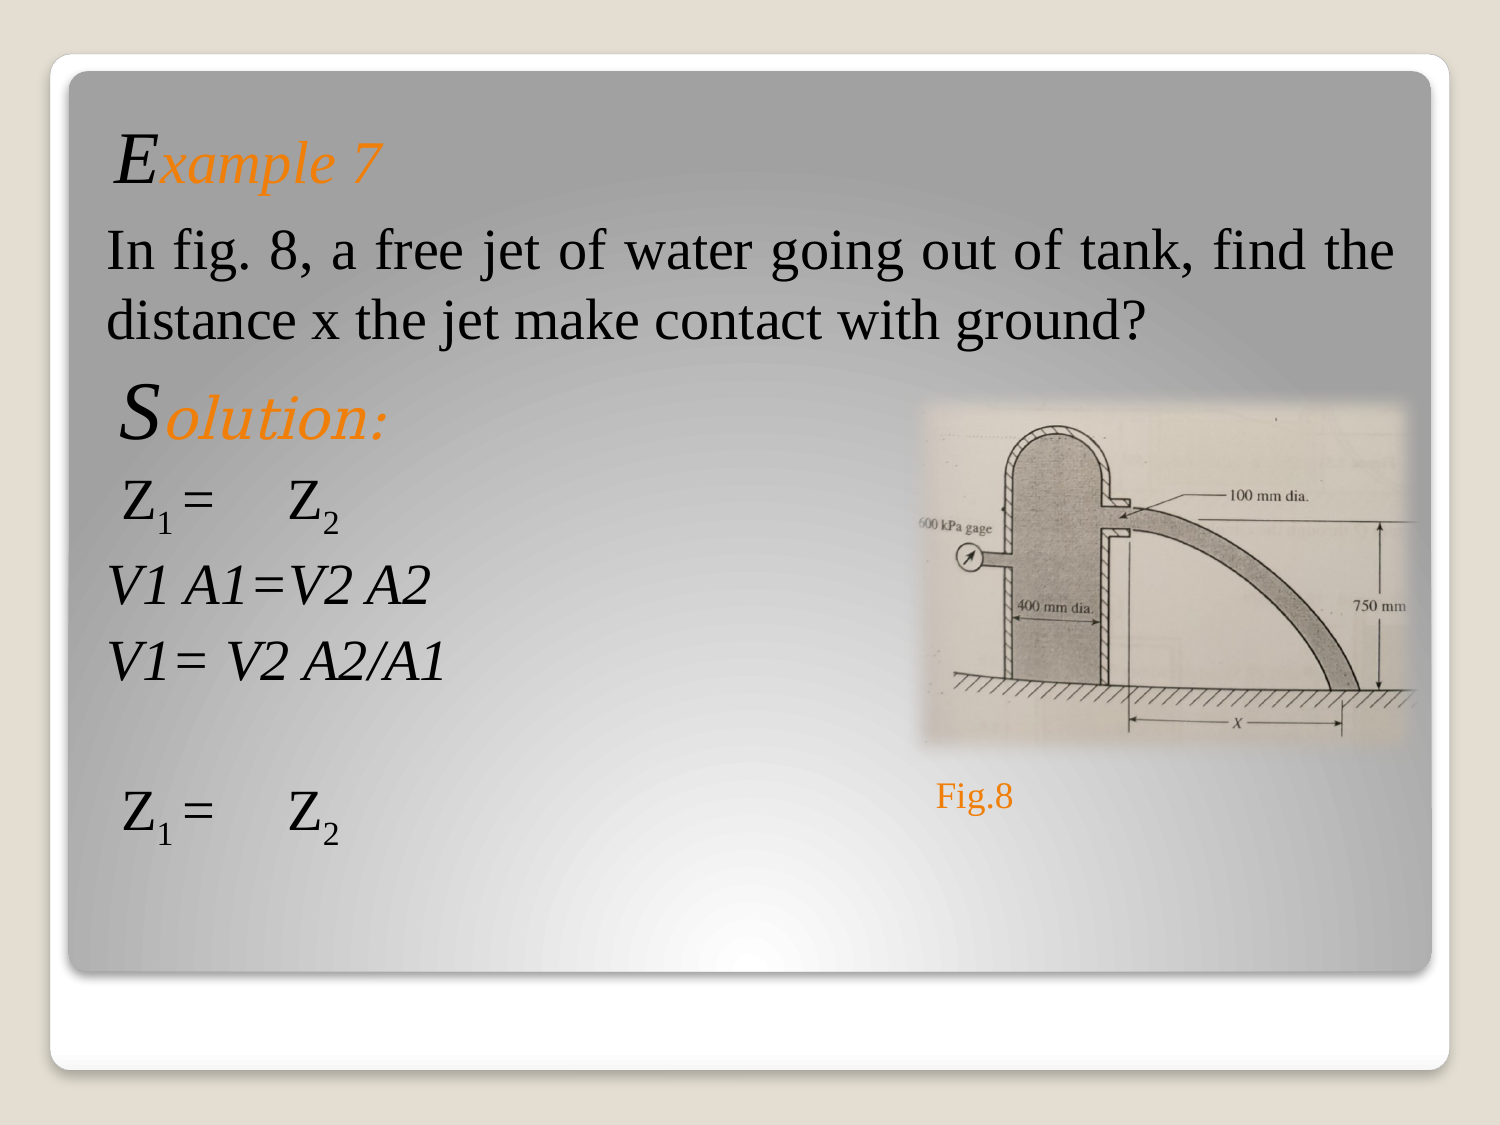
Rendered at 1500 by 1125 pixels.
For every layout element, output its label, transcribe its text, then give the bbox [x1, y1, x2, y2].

text_box Fig.8 [920, 776, 1029, 823]
picture [903, 385, 1424, 764]
title Example 7 [100, 101, 1376, 206]
